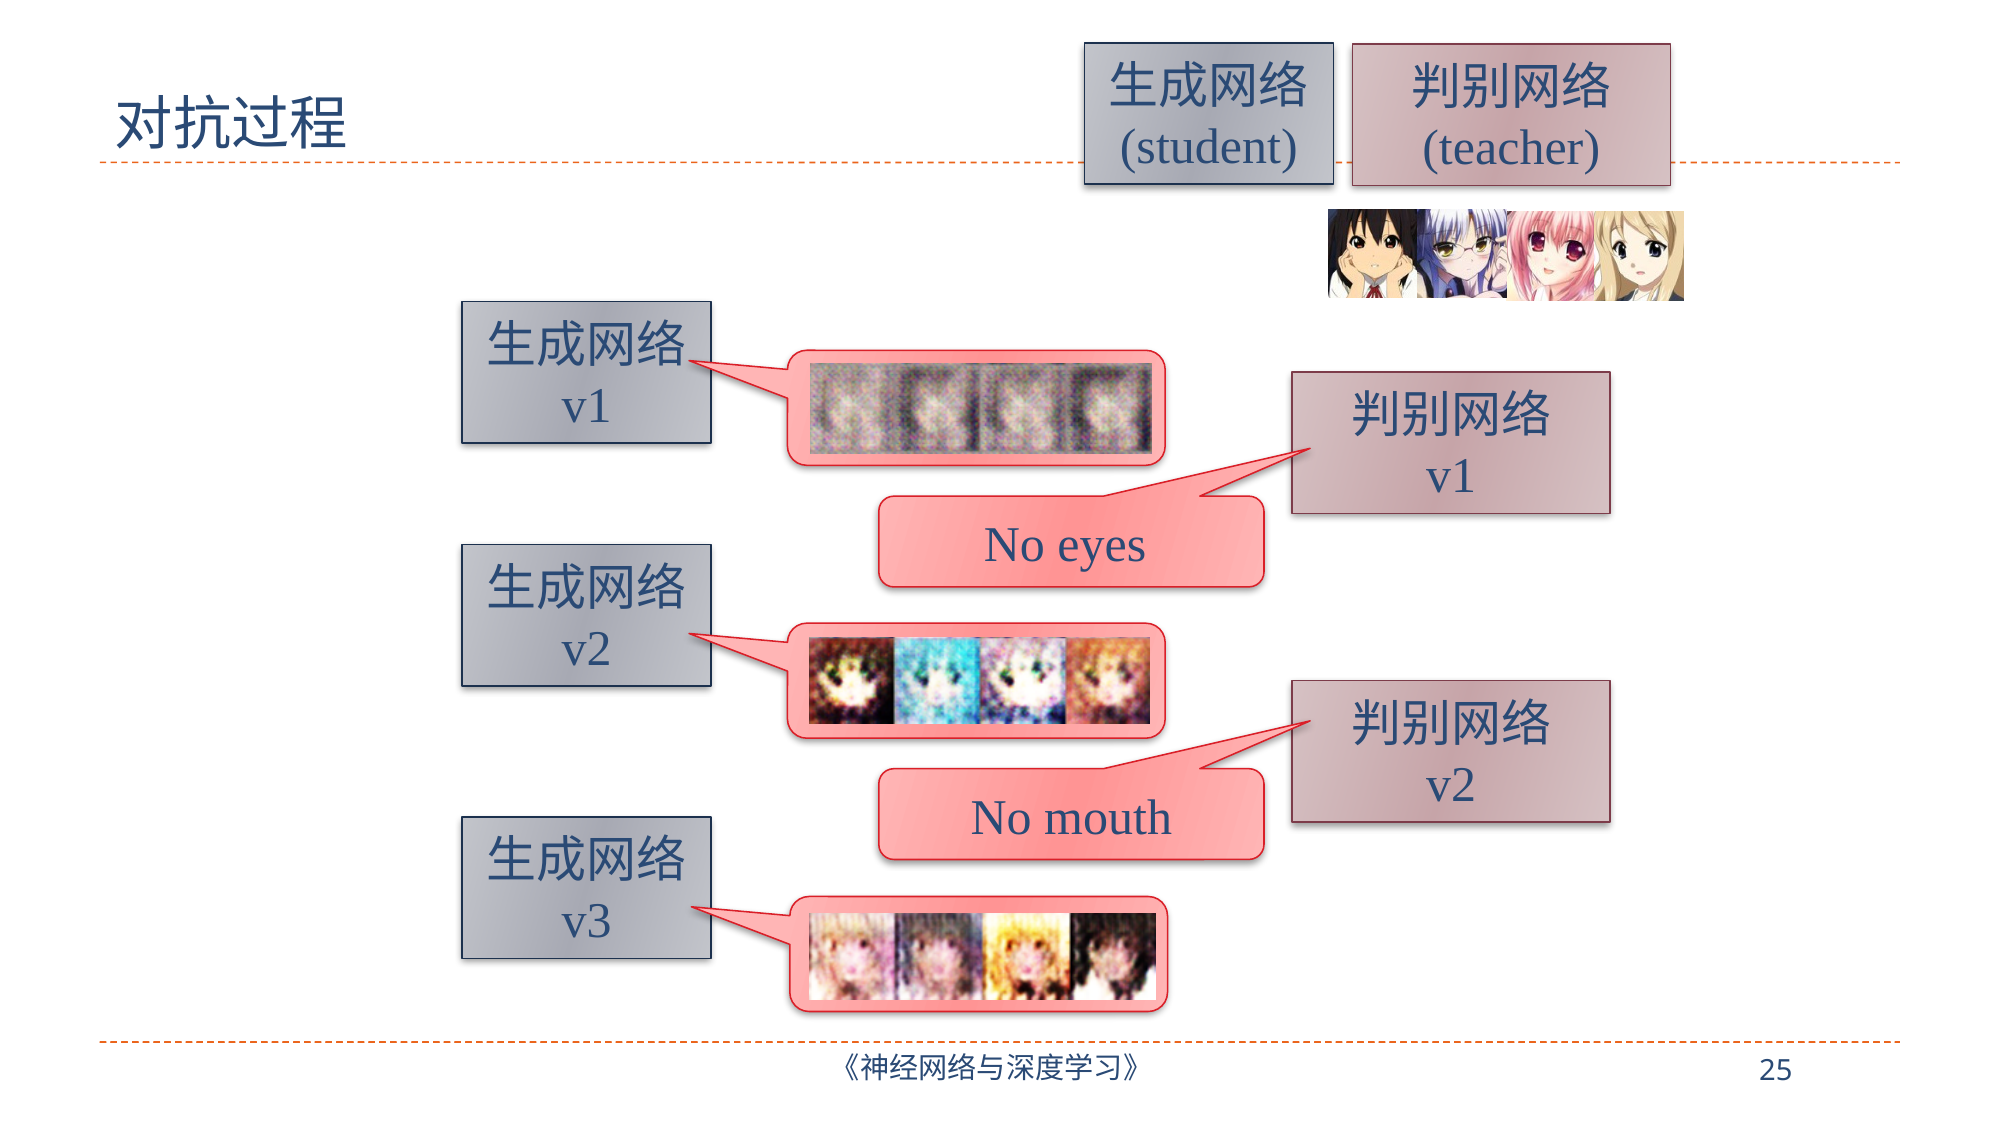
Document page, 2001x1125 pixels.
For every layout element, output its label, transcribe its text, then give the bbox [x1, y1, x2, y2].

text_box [1328, 209, 1684, 301]
text_box [690, 895, 1169, 1013]
text_box 判别网络 v1 [1291, 371, 1611, 514]
text_box 生成网络 v3 [461, 816, 712, 959]
title 对抗过程 [99, 24, 1900, 164]
text_box 生成网络 v1 [461, 301, 712, 444]
text_box 判别网络 v2 [1291, 680, 1611, 823]
text_box [688, 622, 1166, 739]
text_box 生成网络 v2 [461, 544, 712, 687]
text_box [787, 350, 1166, 466]
text_box 判别网络 (teacher) [1352, 43, 1671, 186]
picture [809, 637, 1150, 724]
text_box 生成网络 (student) [1084, 42, 1334, 185]
text_box No eyes [878, 447, 1311, 588]
picture [809, 913, 1156, 1000]
text_box No mouth [878, 720, 1311, 861]
